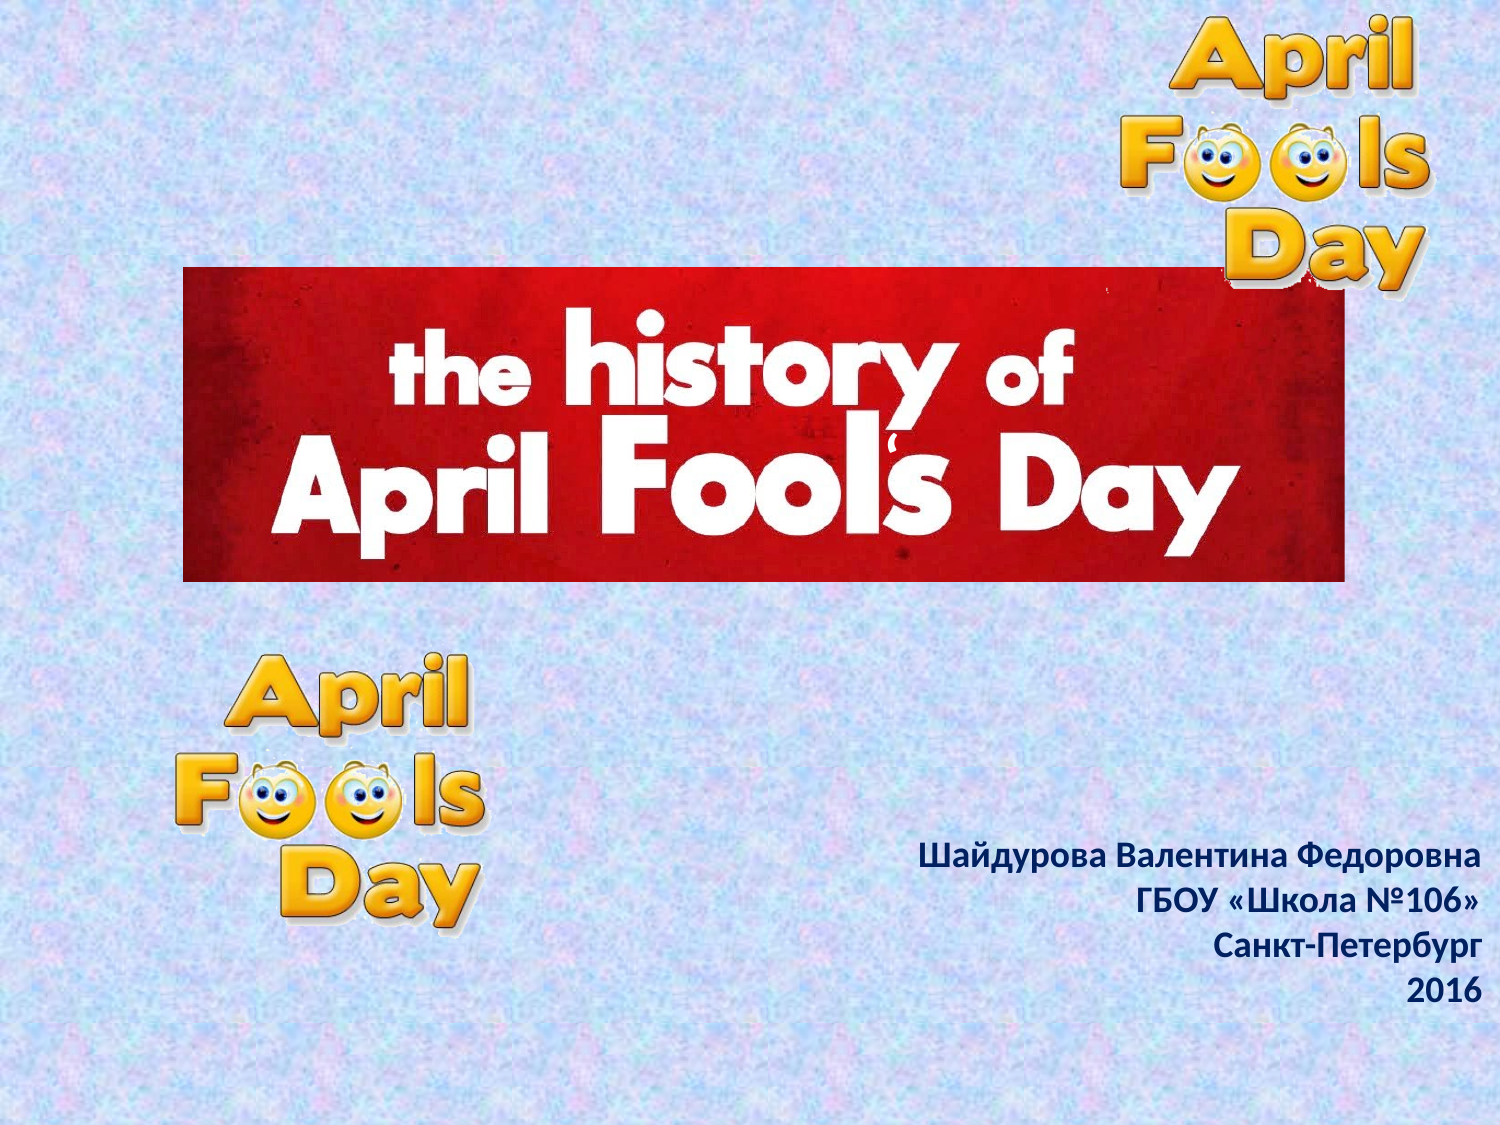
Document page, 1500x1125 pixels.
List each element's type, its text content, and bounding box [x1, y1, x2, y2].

text_box Шайдурова Валентина Федоровна ГБОУ «Школа №106» Санкт-Петербург 2016 [903, 822, 1498, 1017]
picture [0, 0, 1500, 1125]
